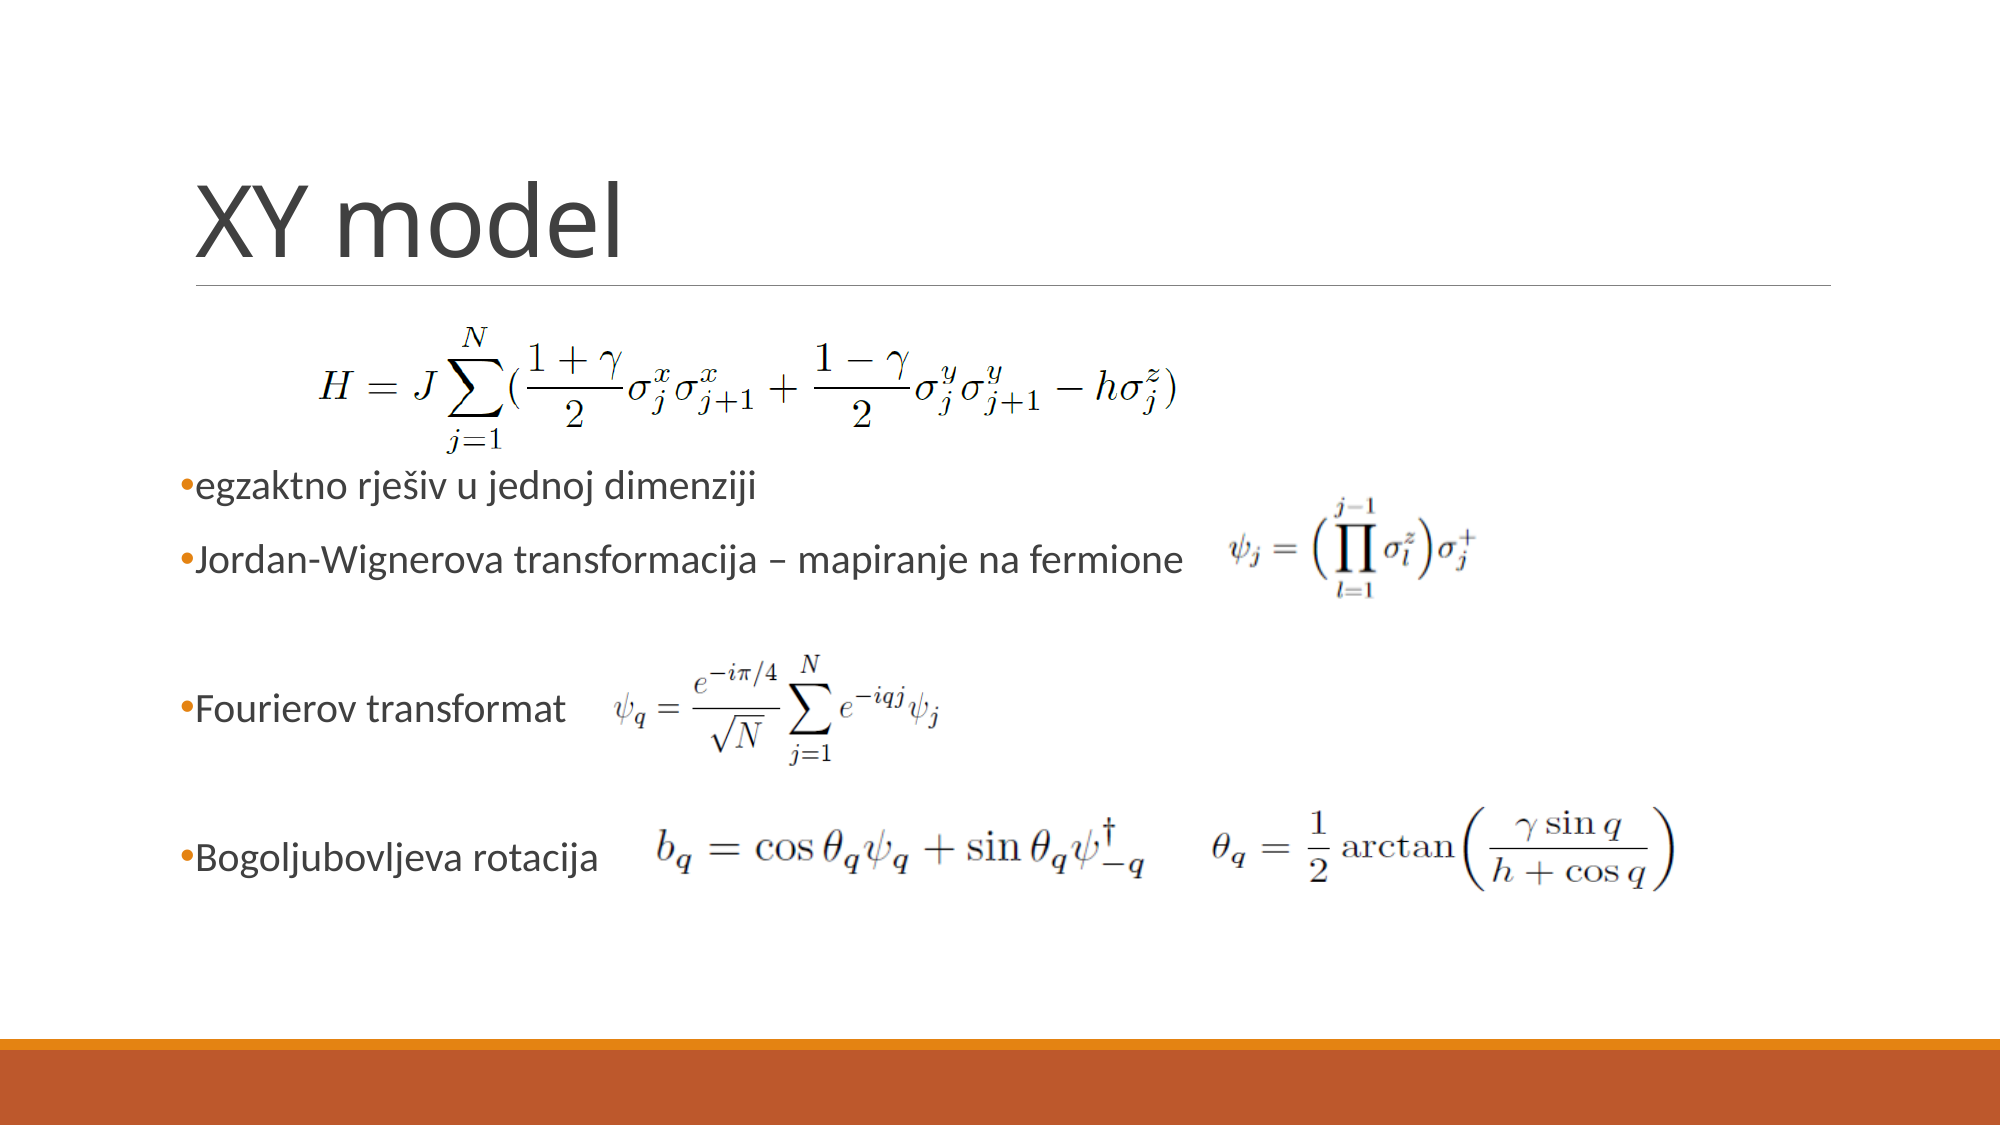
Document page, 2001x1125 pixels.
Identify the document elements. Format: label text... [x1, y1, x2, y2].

picture [1202, 799, 1683, 903]
picture [639, 812, 1151, 892]
picture [606, 643, 946, 778]
title XY model [180, 47, 1830, 285]
list egzaktno rješiv u jednoj dimenziji Jordan-Wignerova transformacija – mapiranje na fermione Fourierov transformat Bogoljubovljeva rotacija [180, 302, 1830, 963]
picture [1218, 488, 1486, 611]
picture [302, 318, 1182, 460]
